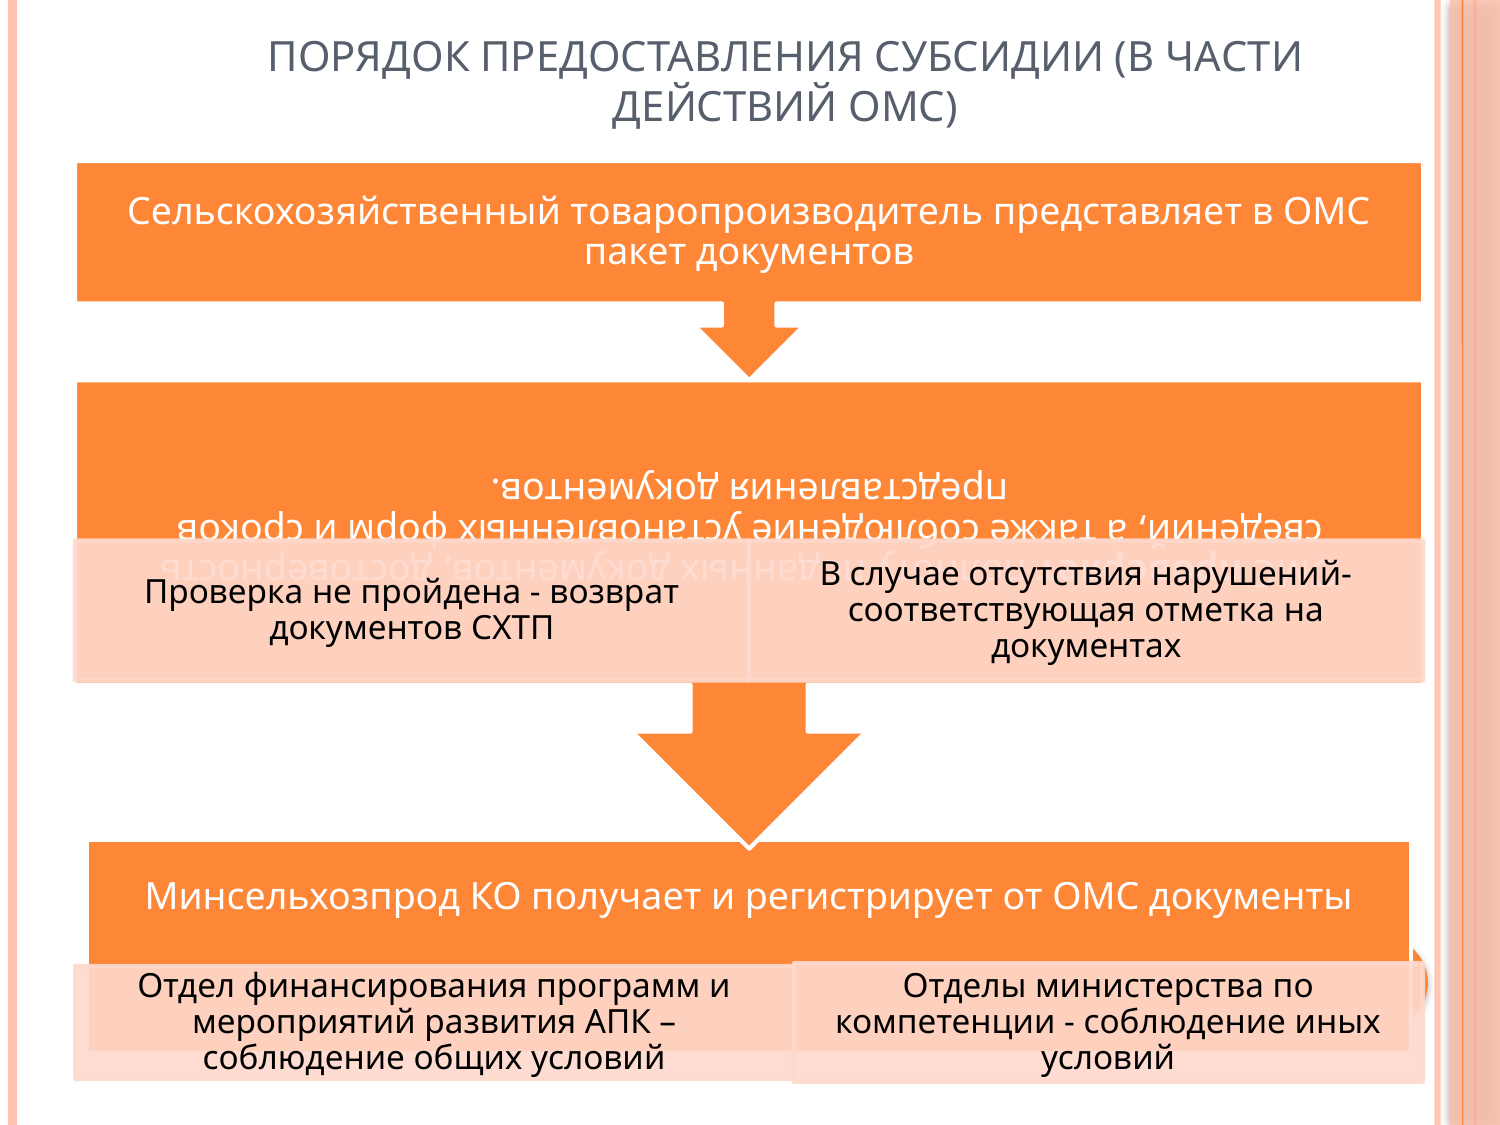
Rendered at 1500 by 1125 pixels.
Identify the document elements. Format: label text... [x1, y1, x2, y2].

title Порядок предоставления субсидии (в части действий ОМС) [171, 30, 1400, 138]
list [74, 160, 1424, 1083]
slide_number 3 [1430, 940, 1434, 1027]
